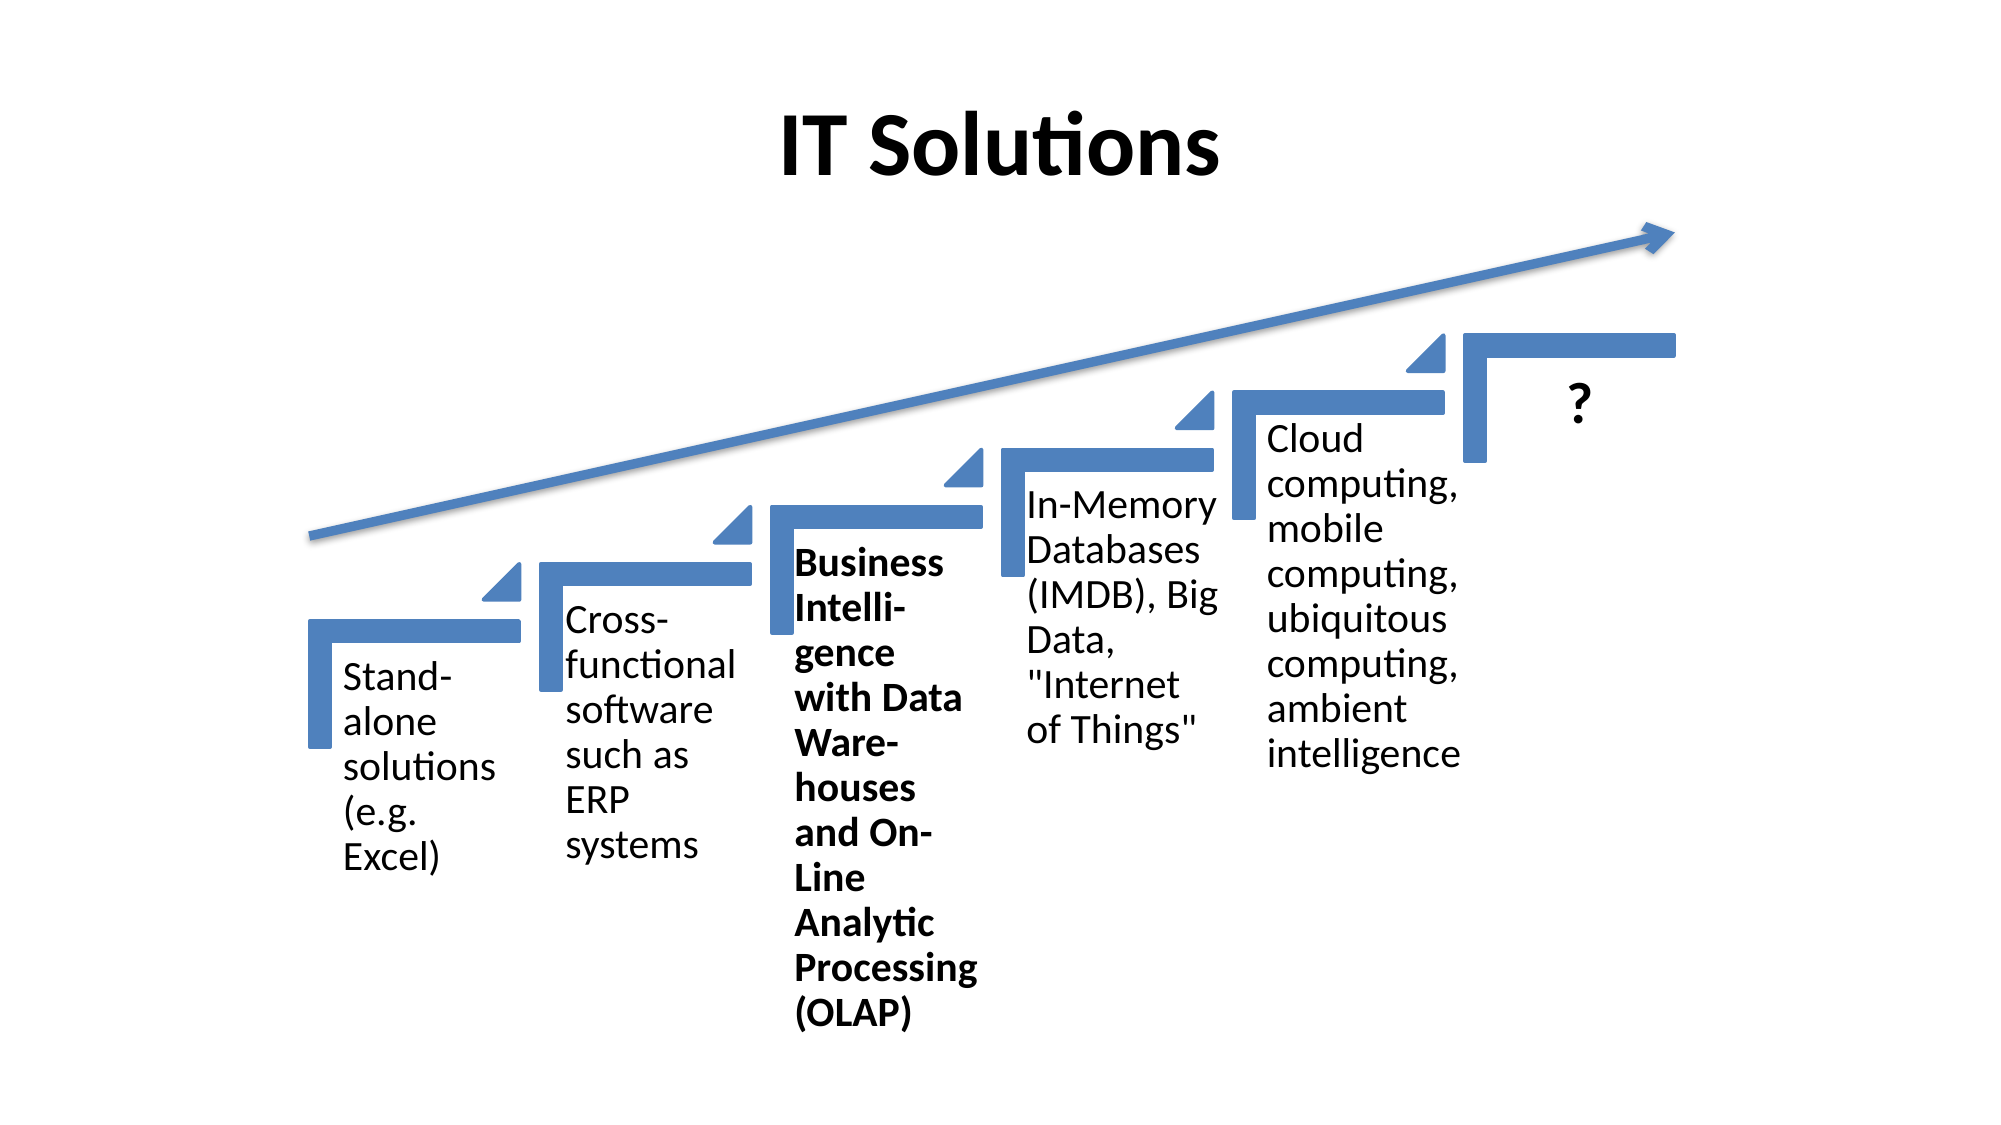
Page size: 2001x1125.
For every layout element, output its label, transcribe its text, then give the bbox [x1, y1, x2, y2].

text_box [309, 122, 1676, 1021]
text_box IT Solutions [324, 45, 1675, 122]
